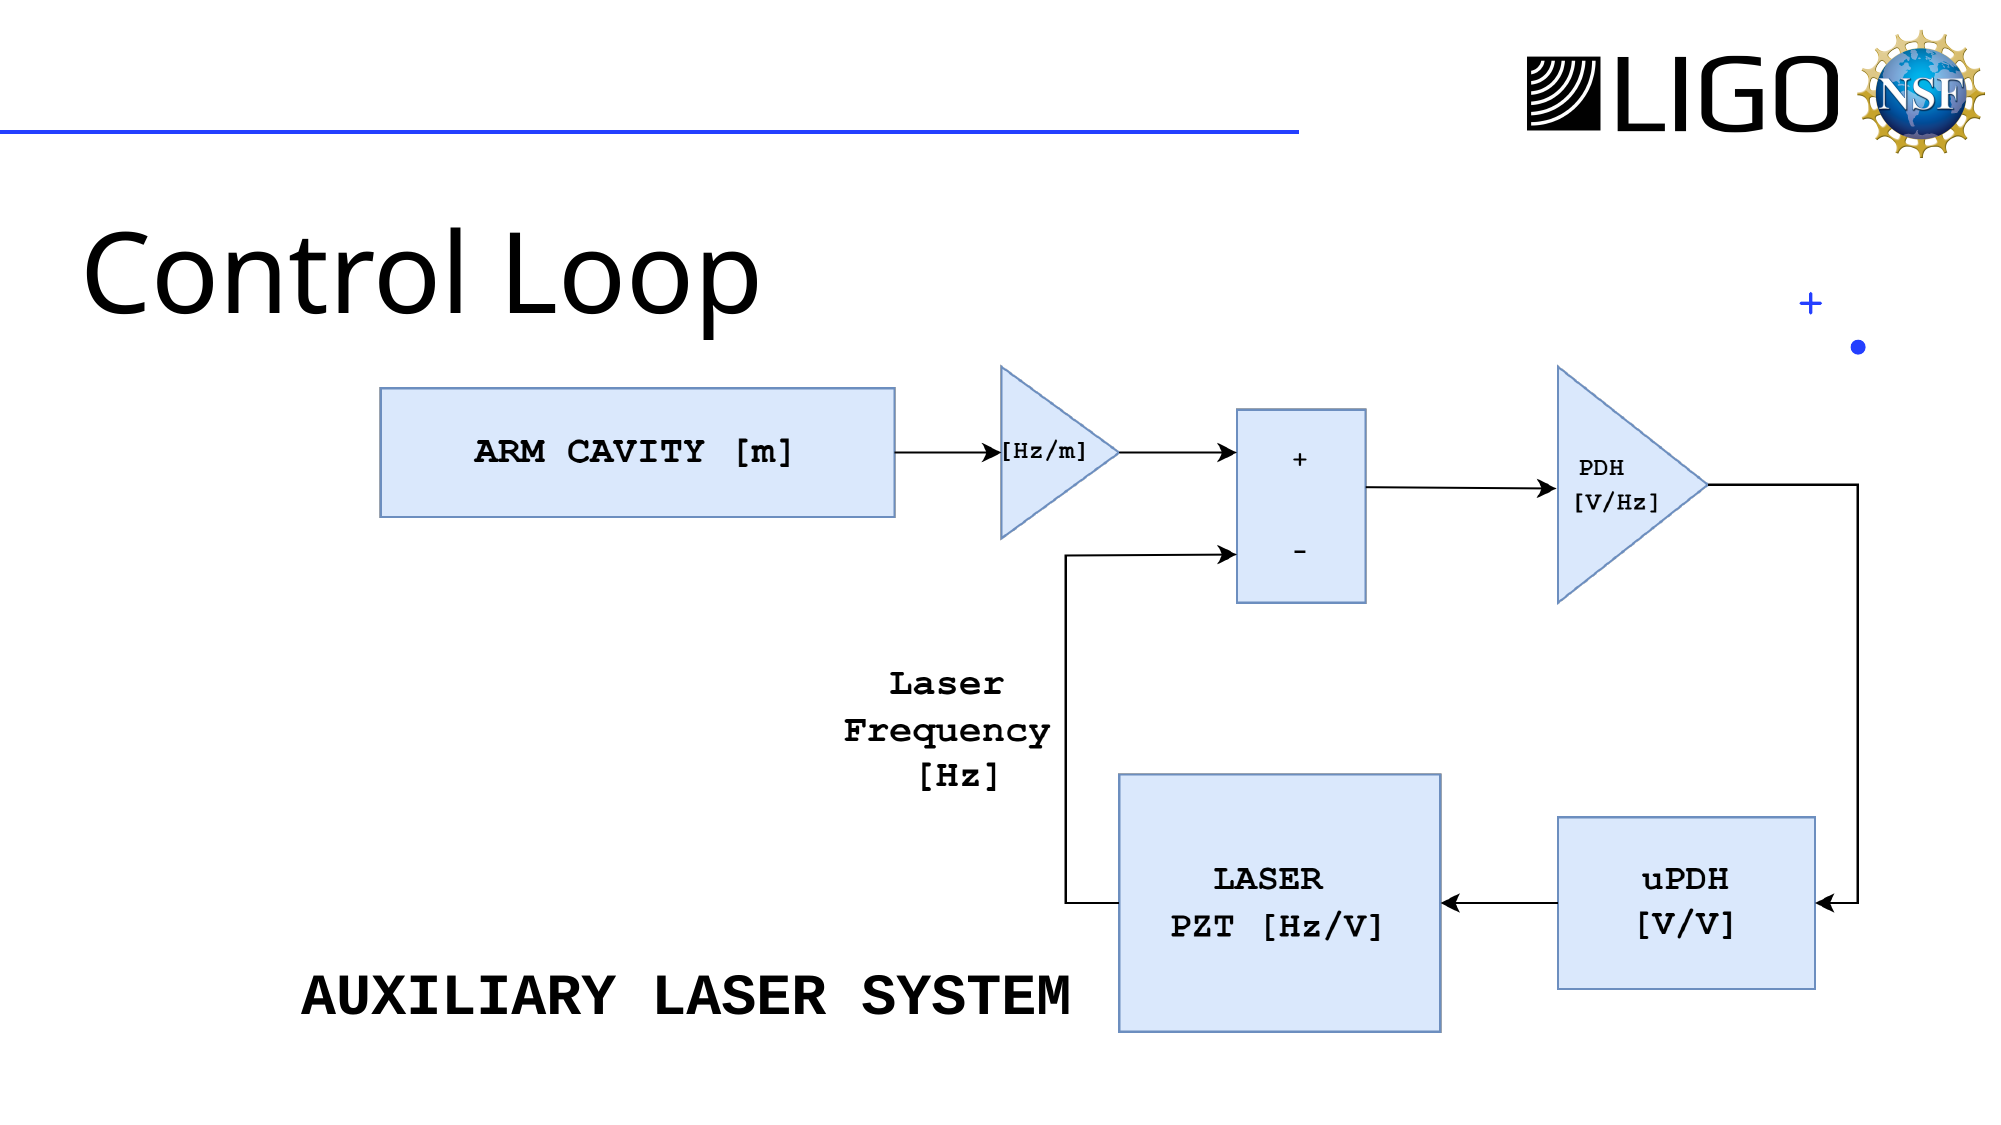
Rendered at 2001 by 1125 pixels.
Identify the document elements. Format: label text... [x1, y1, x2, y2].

picture [358, 344, 1897, 1054]
text_box AUXILIARY LASER SYSTEM [286, 949, 358, 1034]
picture [1506, 27, 1987, 160]
title Control Loop [65, 151, 1081, 345]
